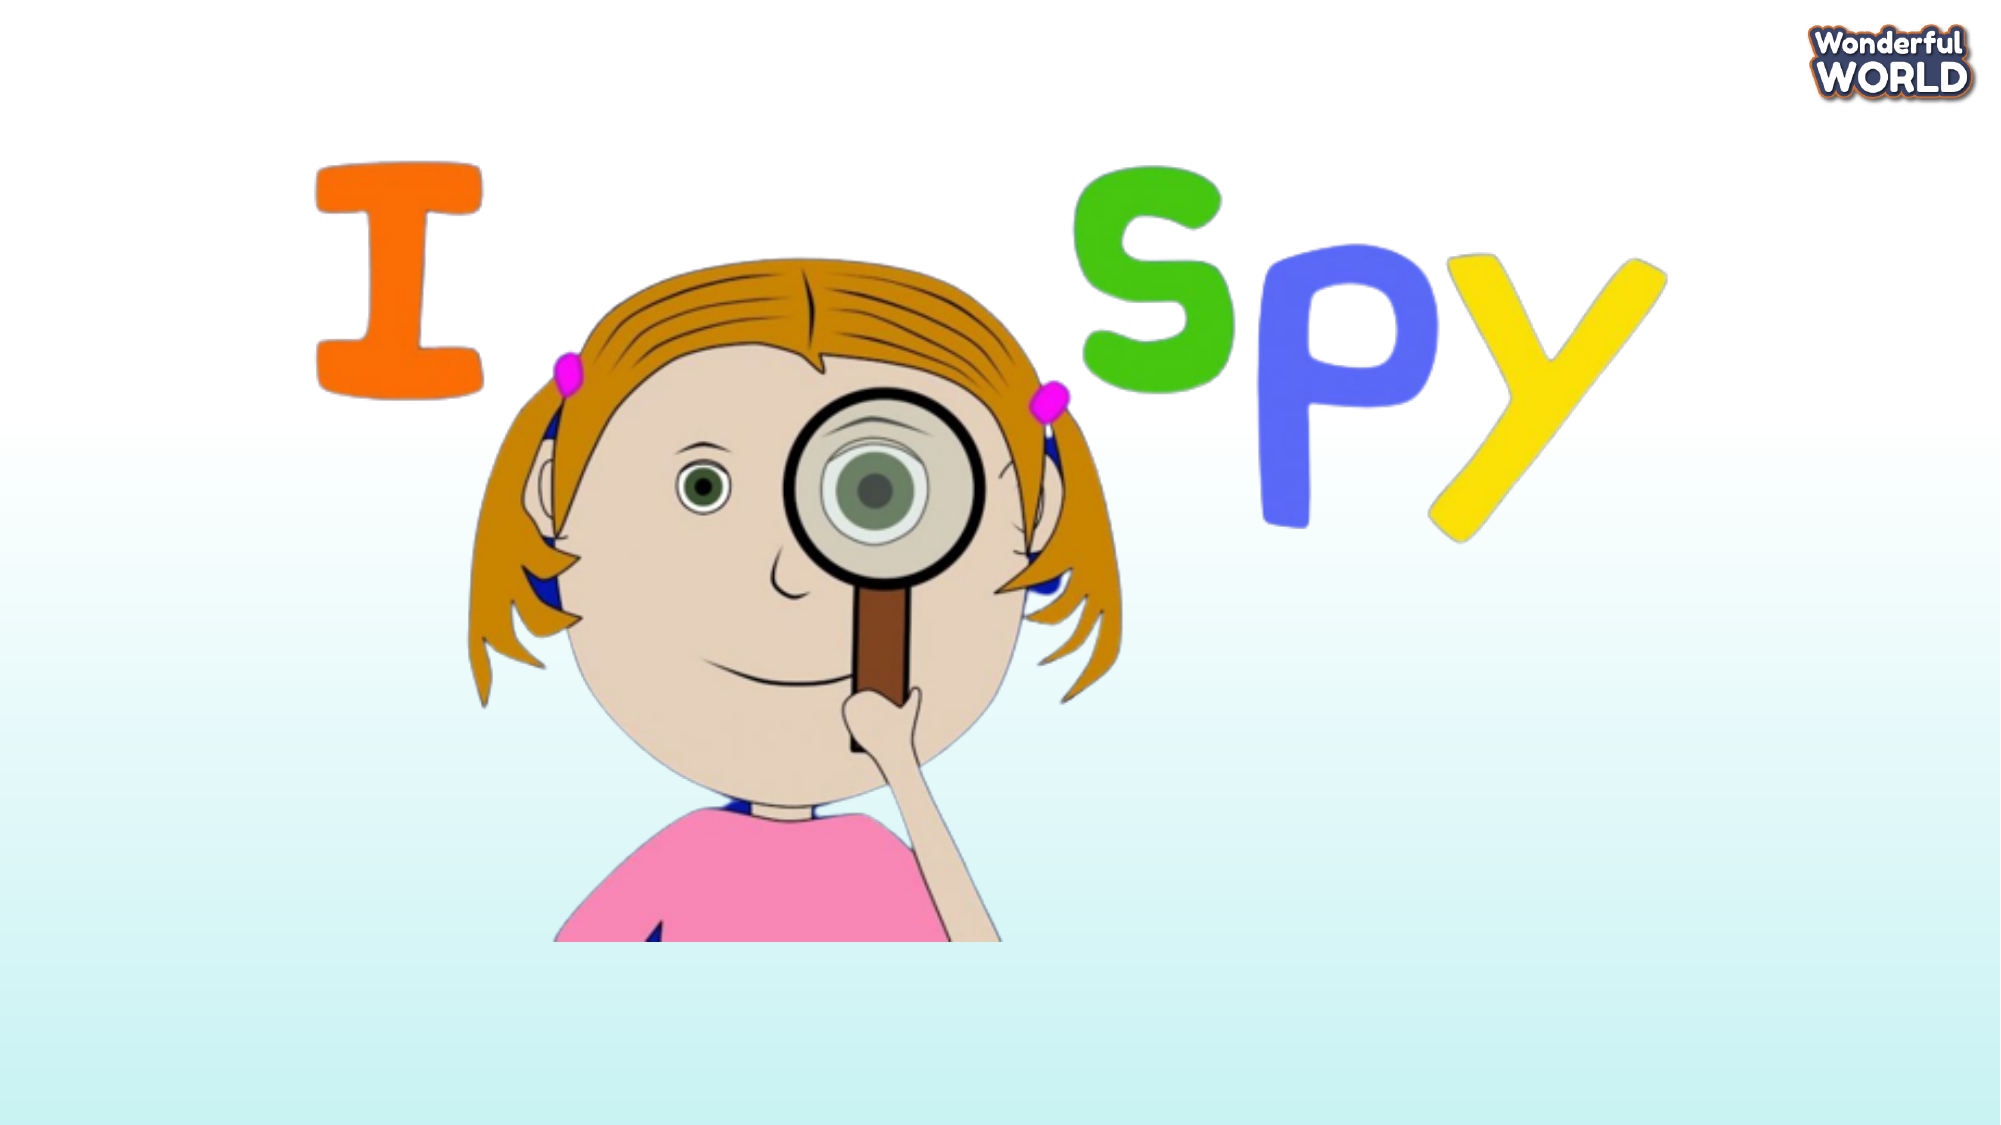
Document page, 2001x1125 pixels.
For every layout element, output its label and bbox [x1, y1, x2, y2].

picture [239, 127, 1685, 942]
picture [1804, 21, 1981, 107]
